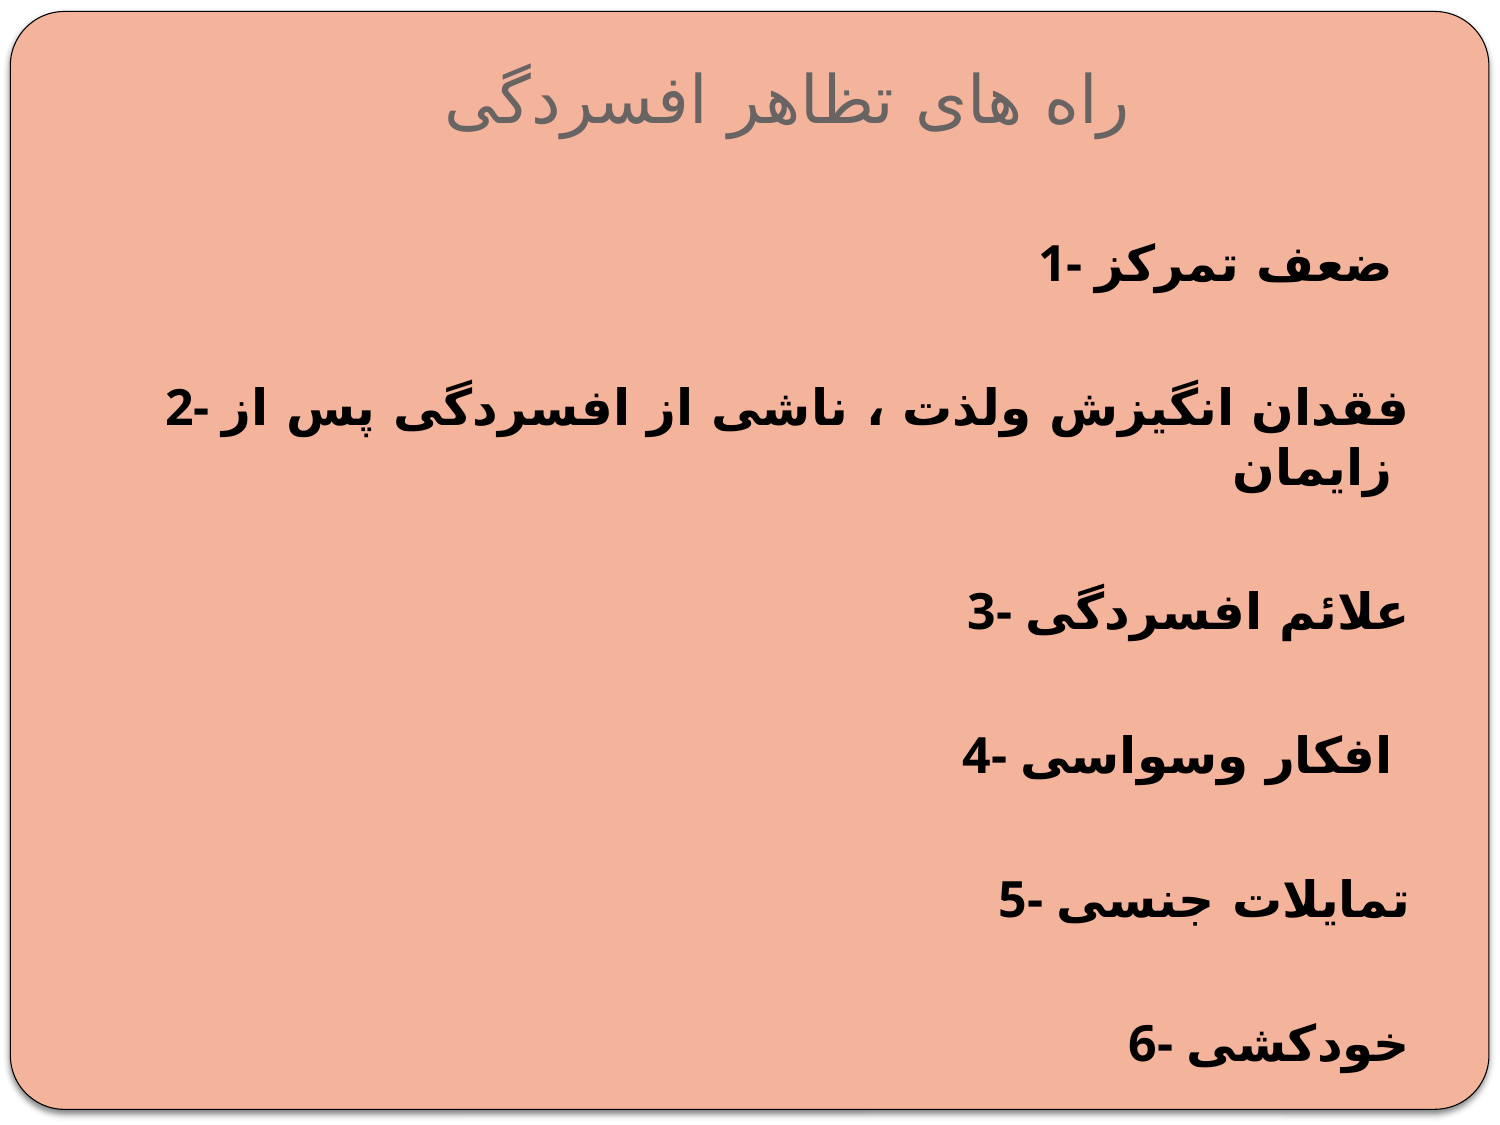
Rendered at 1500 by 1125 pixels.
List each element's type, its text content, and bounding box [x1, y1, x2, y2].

list 1- ضعف تمرکز 2- فقدان انگیزش ولذت ، ناشی از افسردگی پس از زایمان 3- علائم افسردگی 4- افکار وسواسی 5- تمایلات جنسی 6- خودکشی [150, 152, 1425, 1125]
title راه های تظاهر افسردگی [150, 45, 1425, 152]
